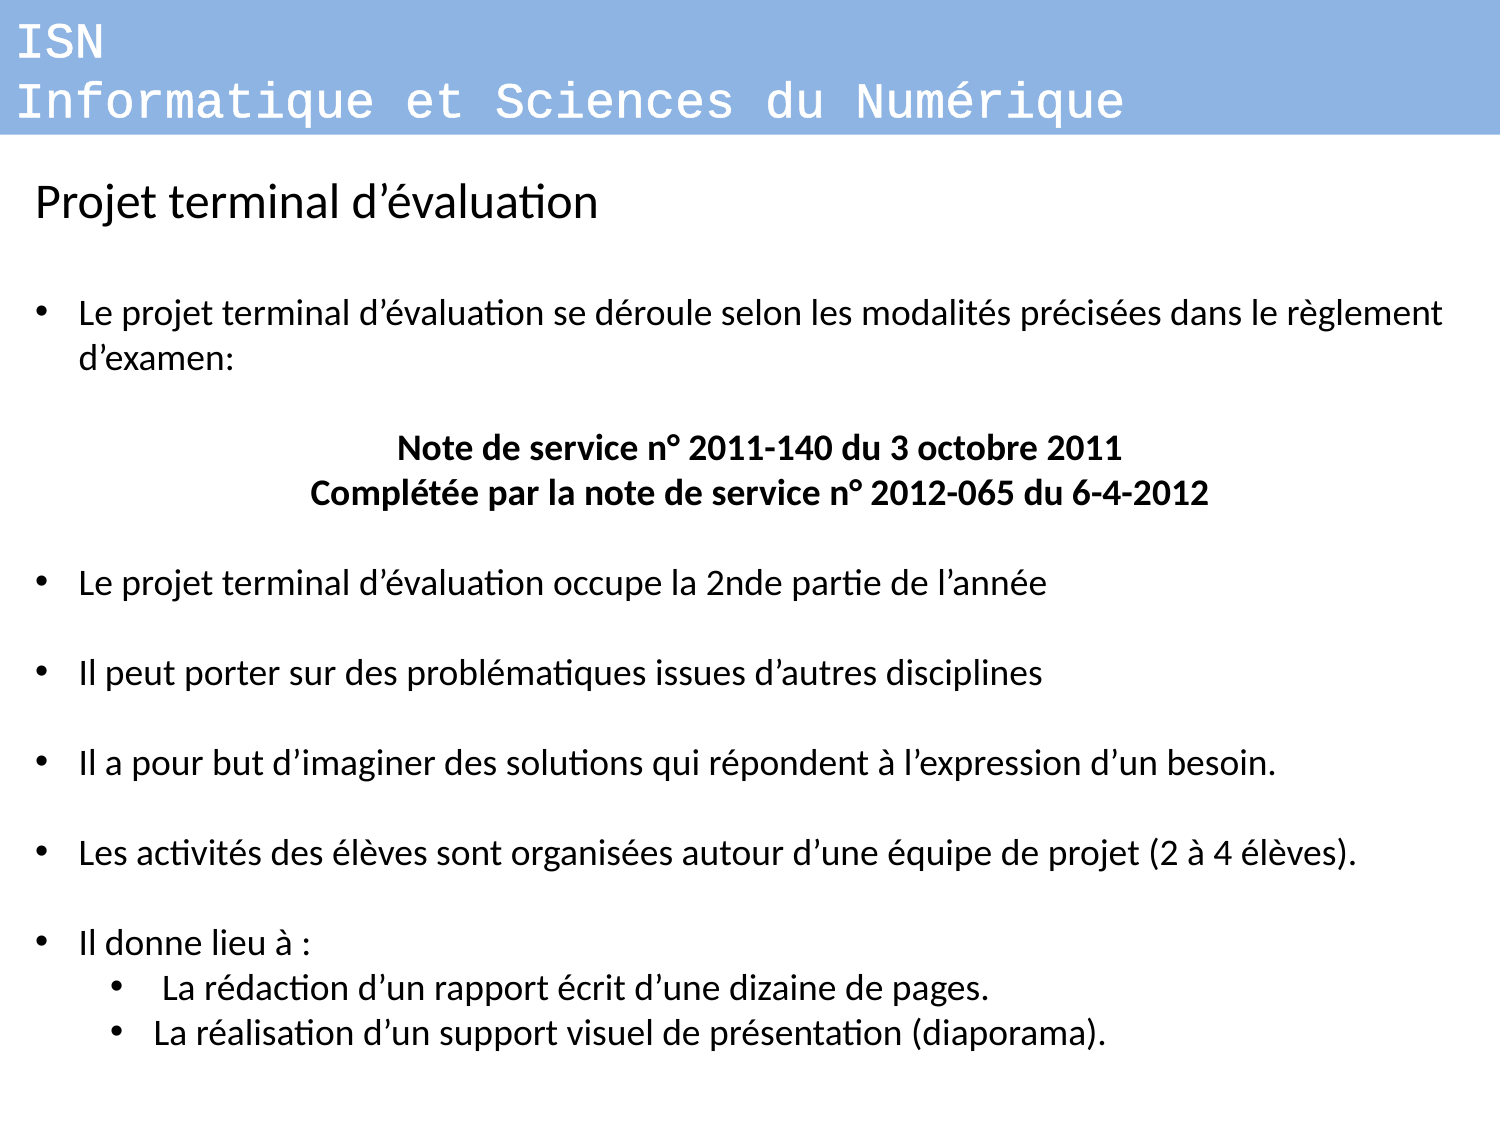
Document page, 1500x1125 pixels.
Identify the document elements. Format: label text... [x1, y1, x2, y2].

text_box Projet terminal d’évaluation Le projet terminal d’évaluation se déroule selon les modalités précisées dans le règlement d’examen: Note de service n° 2011-140 du 3 octobre 2011 Complétée par la note de service n° 2012-065 du 6-4-2012 Le projet terminal d’évaluation occupe la 2nde partie de l’année Il peut porter sur des problématiques issues d’autres disciplines Il a pour but d’imaginer des solutions qui répondent à l’expression d’un besoin. Les activités des élèves sont organisées autour d’une équipe de projet (2 à 4 élèves). Il donne lieu à : La rédaction d’un rapport écrit d’une dizaine de pages. La réalisation d’un support visuel de présentation (diaporama). [20, 160, 1500, 1125]
text_box ISN Informatique et Sciences du Numérique [0, 0, 1500, 135]
